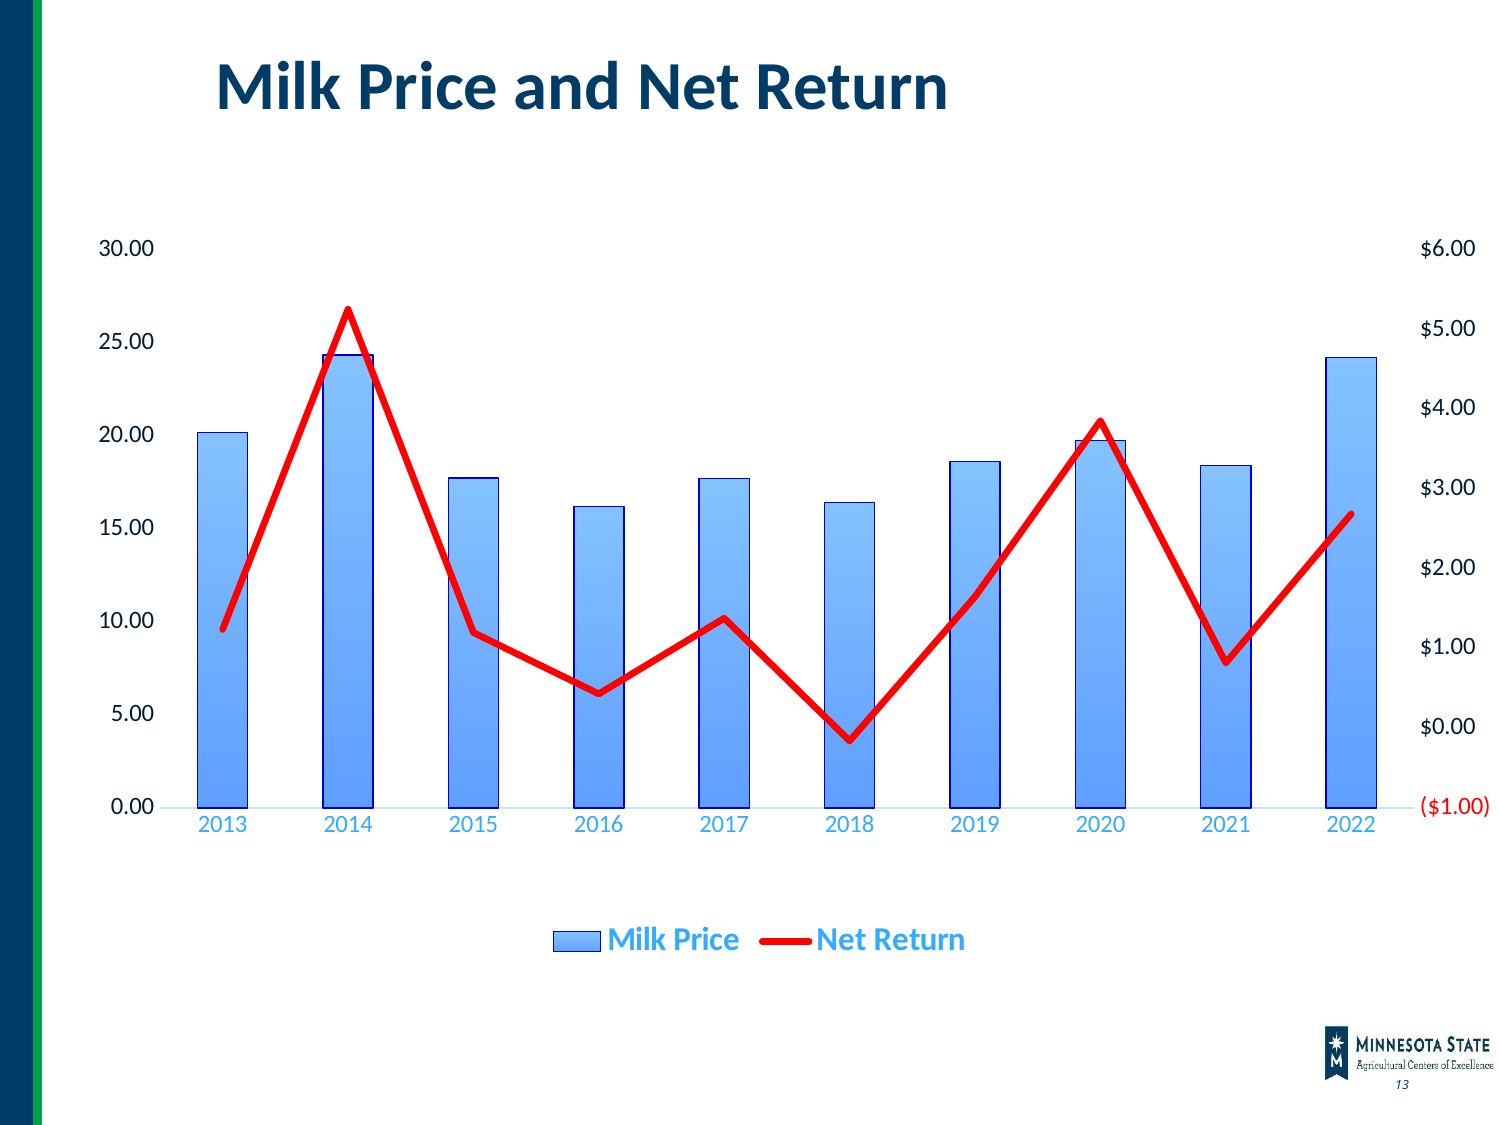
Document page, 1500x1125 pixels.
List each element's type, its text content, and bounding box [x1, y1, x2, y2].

title Milk Price and Net Return [200, 0, 1500, 174]
chart [40, 199, 1492, 966]
picture [1317, 1015, 1500, 1091]
